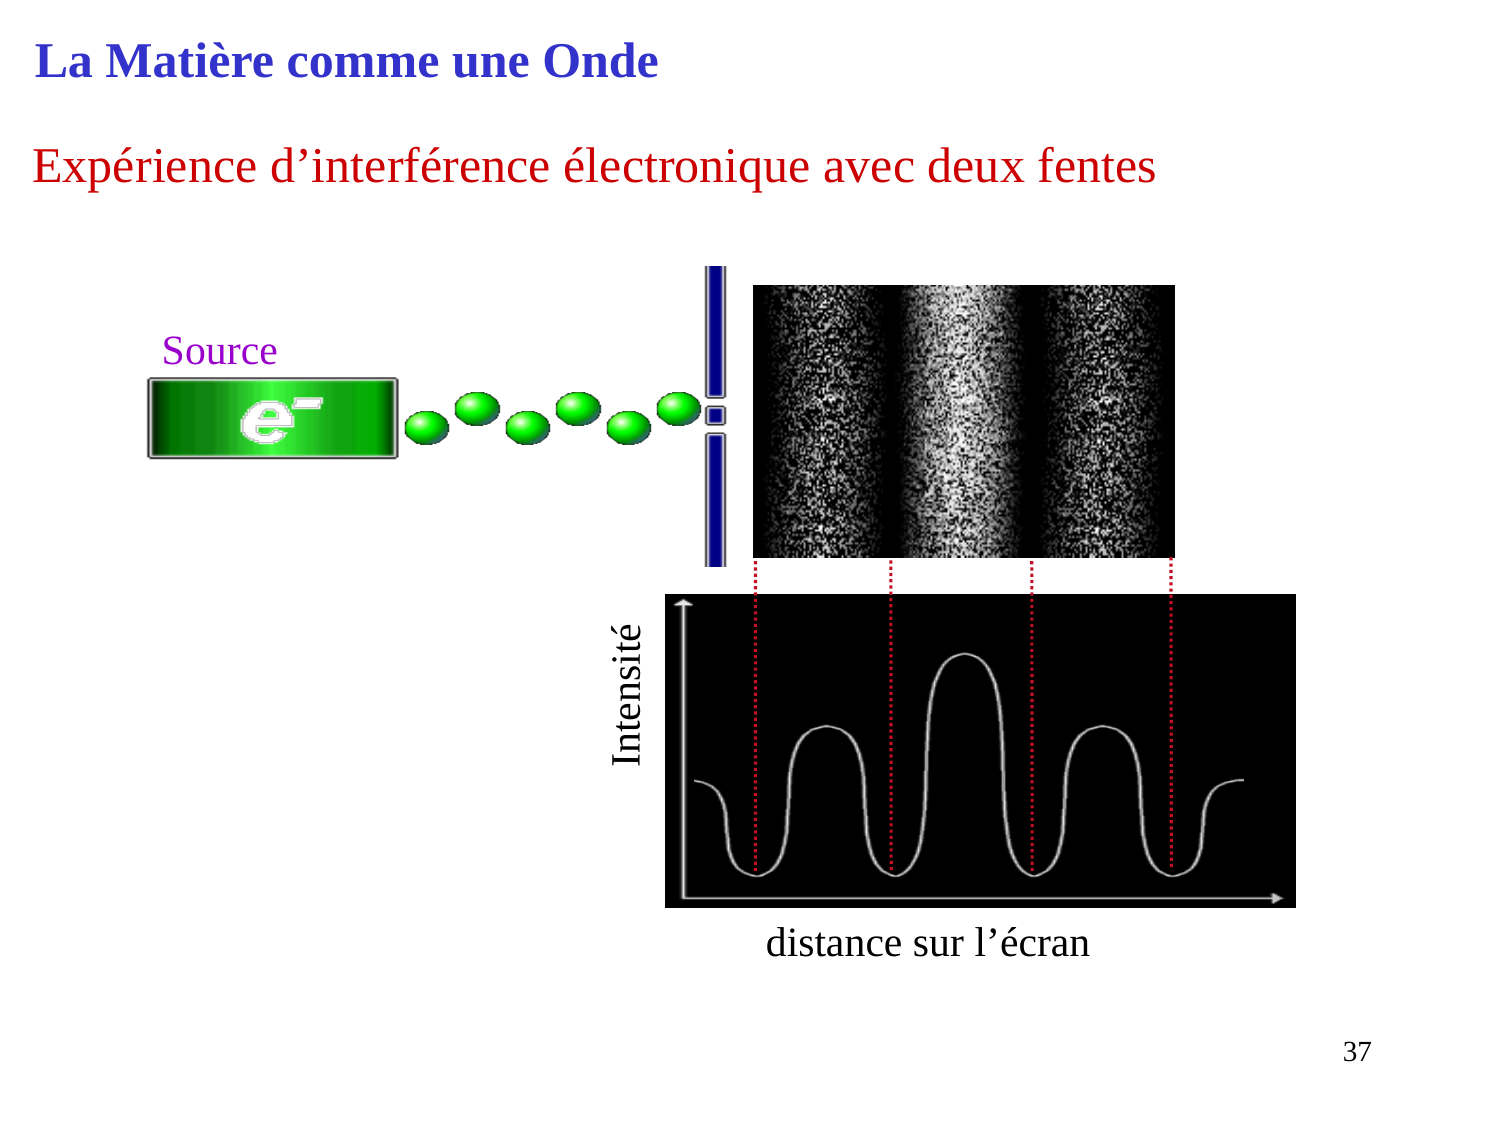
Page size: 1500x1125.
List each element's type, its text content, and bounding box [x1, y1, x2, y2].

text_box La Matière comme une Onde [17, 18, 798, 97]
slide_number 37 [1074, 1024, 1388, 1101]
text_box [128, 265, 1325, 973]
text_box Expérience d’interférence électronique avec deux fentes [17, 104, 1442, 220]
